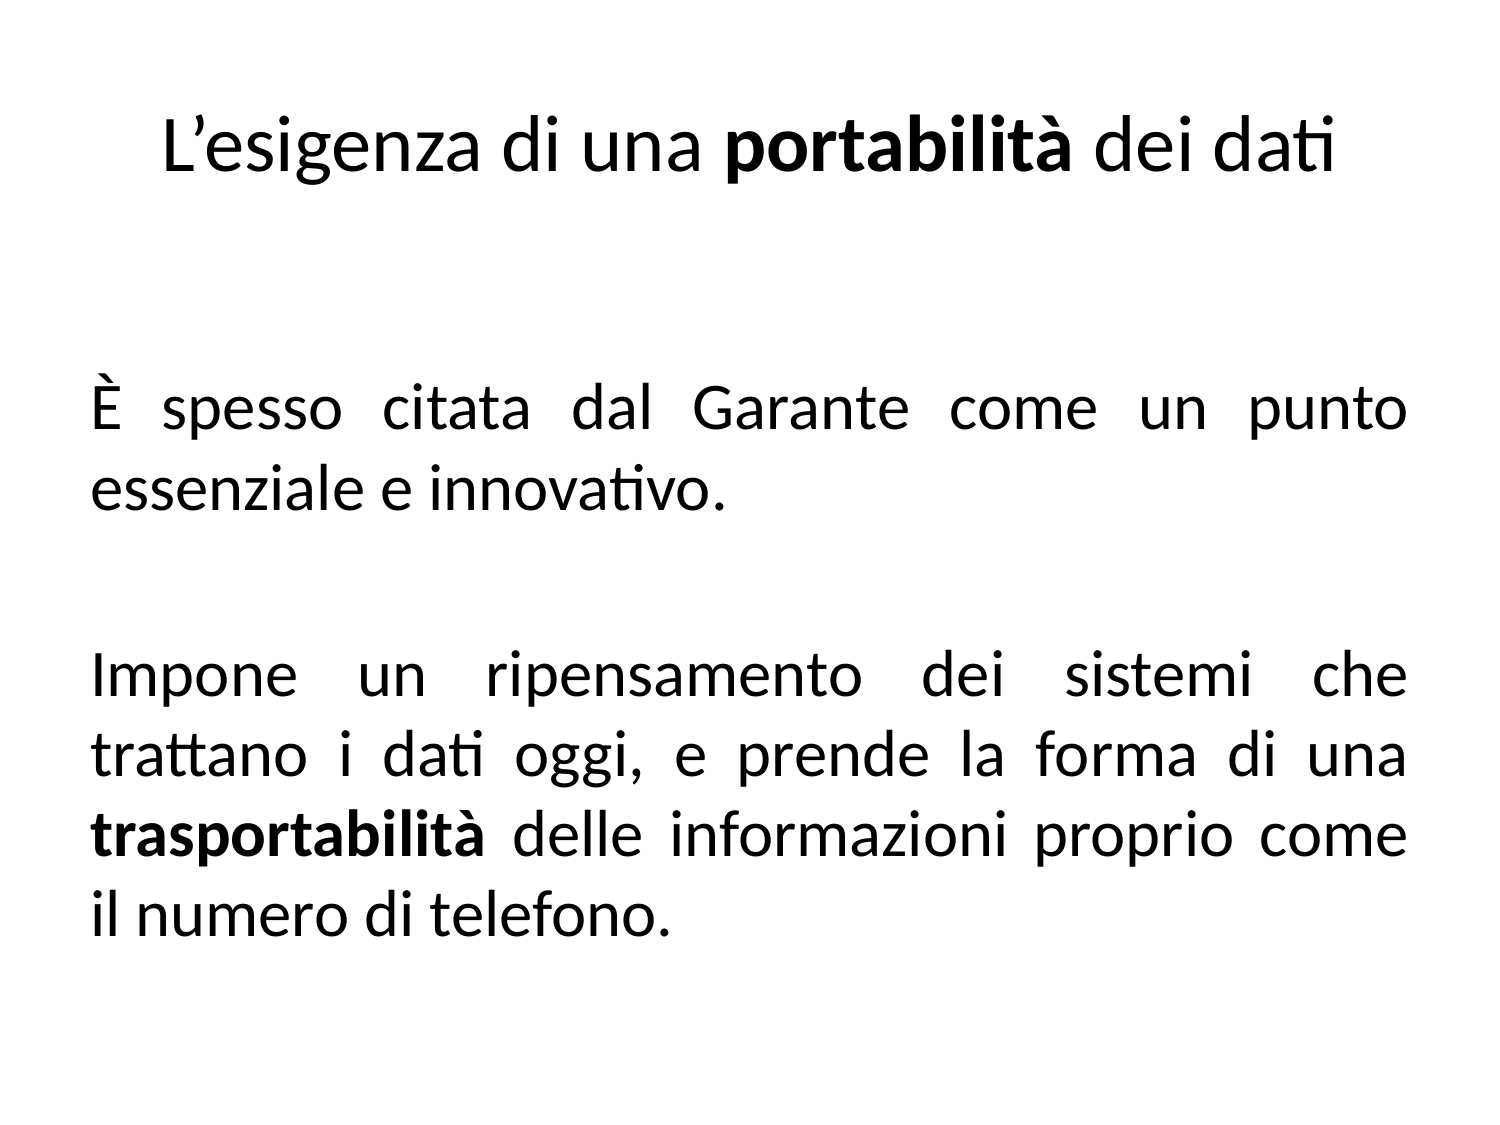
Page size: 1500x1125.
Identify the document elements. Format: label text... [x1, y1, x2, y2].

title L’esigenza di una portabilità dei dati [75, 45, 1425, 233]
list È spesso citata dal Garante come un punto essenziale e innovativo. Impone un ripensamento dei sistemi che trattano i dati oggi, e prende la forma di una trasportabilità delle informazioni proprio come il numero di telefono. [75, 262, 1425, 1005]
